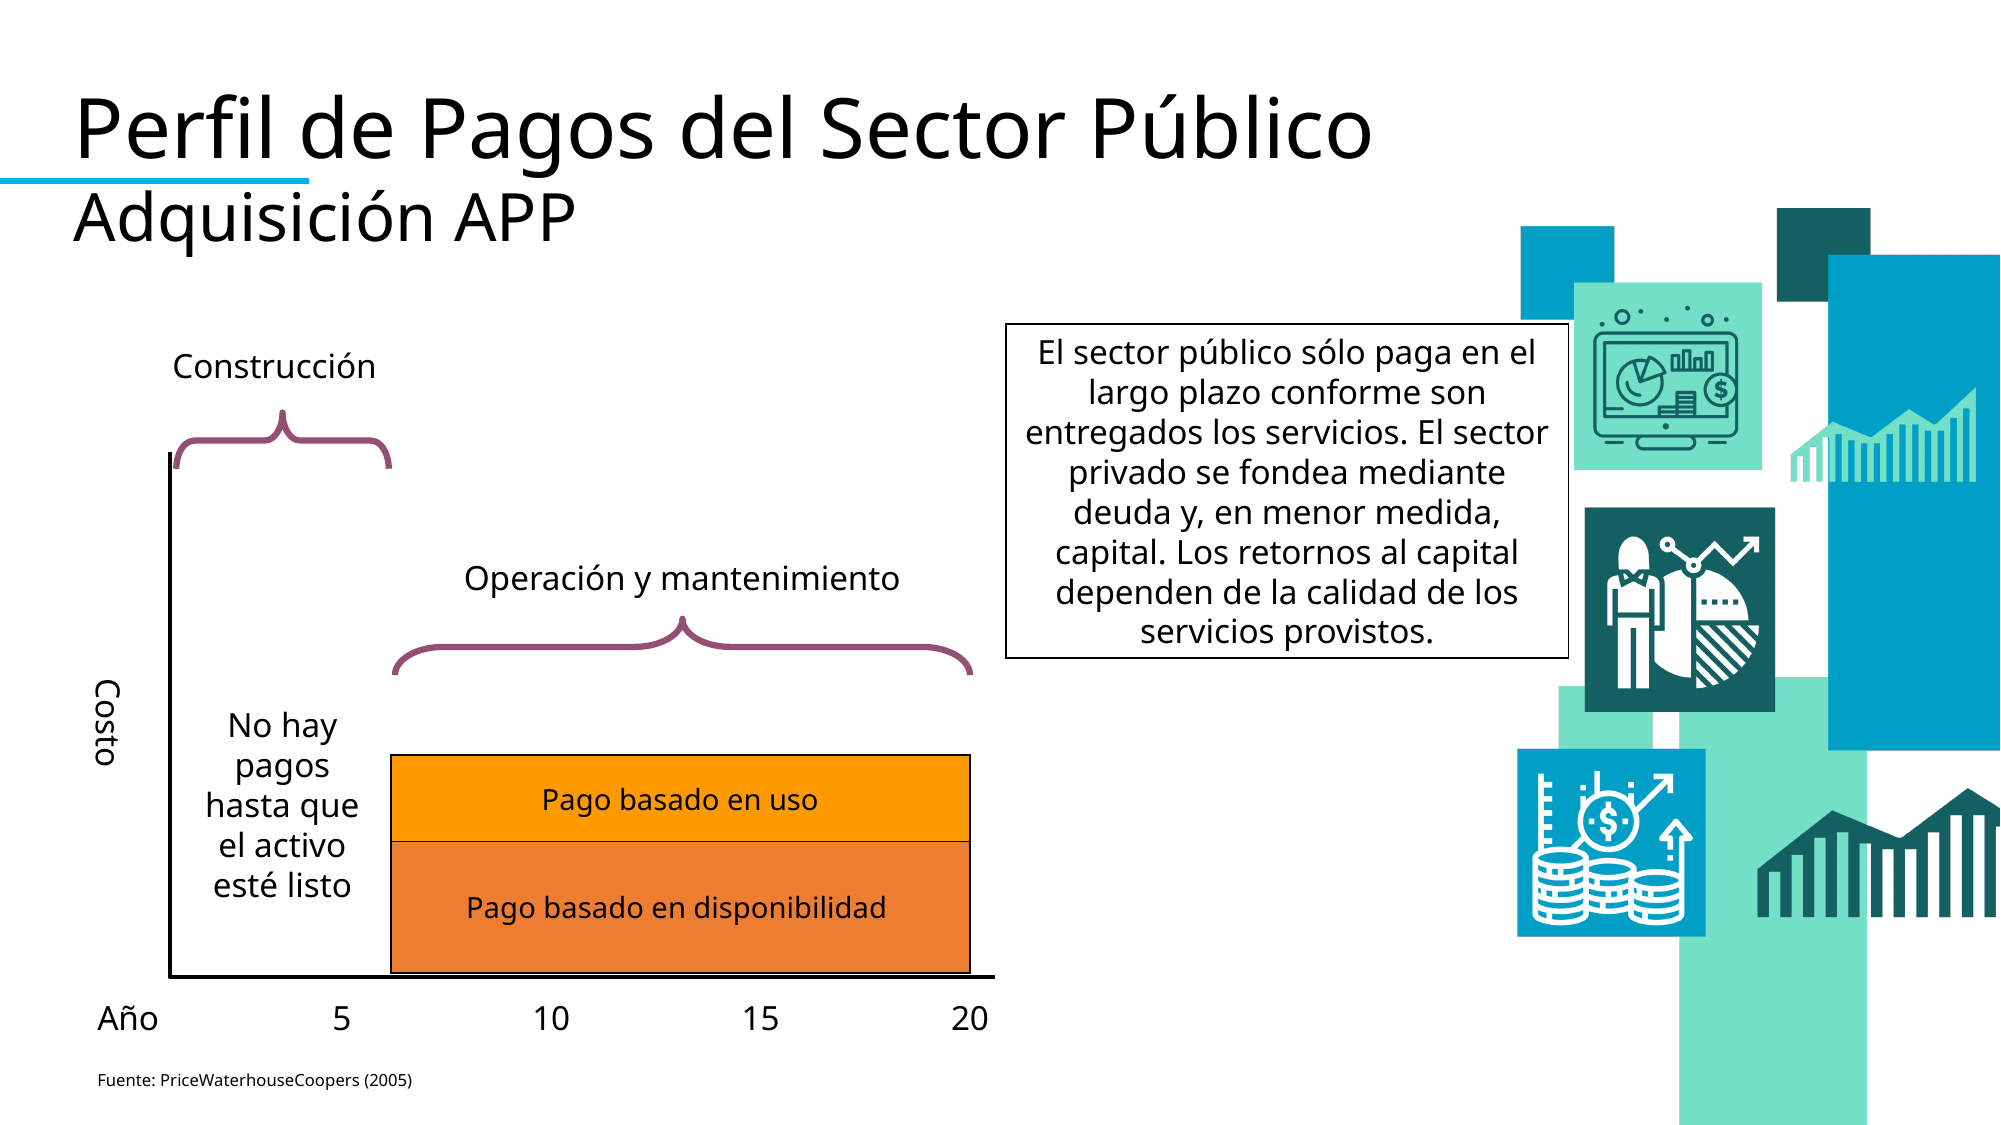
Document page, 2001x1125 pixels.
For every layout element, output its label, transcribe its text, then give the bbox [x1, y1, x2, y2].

text_box El sector público sólo paga en el largo plazo conforme son entregados los servicios. El sector privado se fondea mediante deuda y, en menor medida, capital. Los retornos al capital dependen de la calidad de los servicios provistos. [1006, 323, 1517, 658]
picture [1517, 208, 2000, 1125]
text_box Perfil de Pagos del Sector Público Adquisición APP [59, 67, 1818, 263]
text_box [82, 337, 1020, 1098]
picture [1533, 772, 1692, 925]
